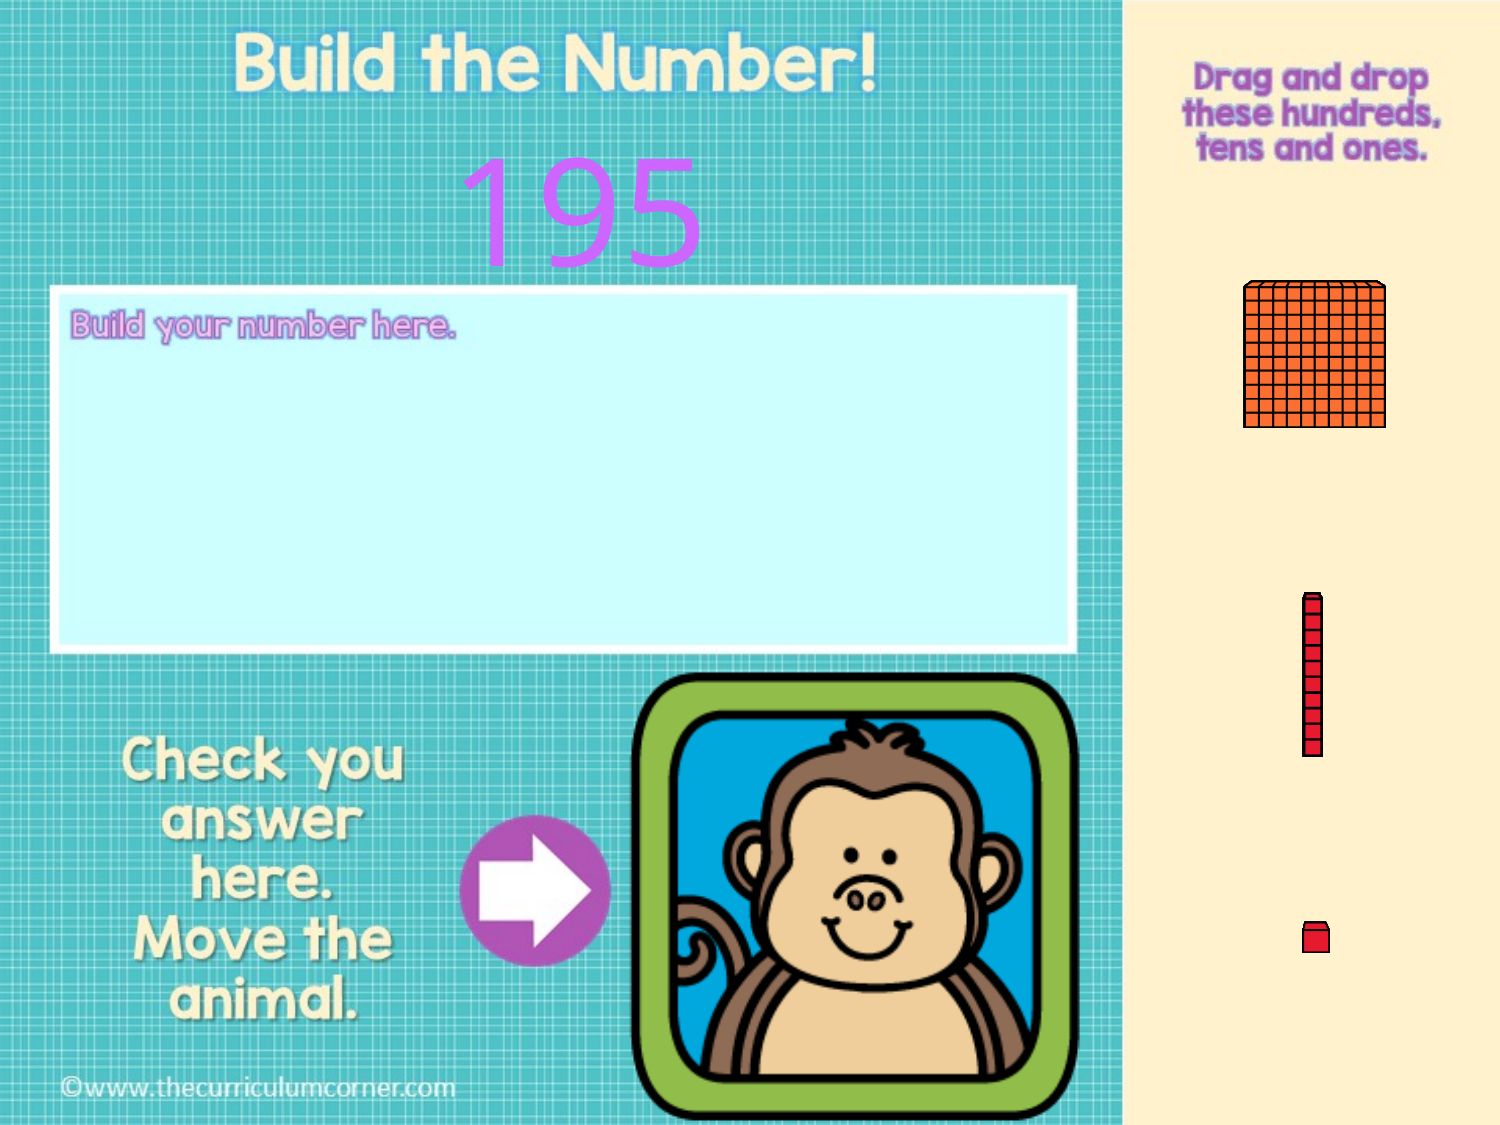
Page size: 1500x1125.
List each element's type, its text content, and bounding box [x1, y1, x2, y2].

picture [0, 0, 1500, 1125]
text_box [1302, 592, 1323, 757]
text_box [1243, 280, 1386, 428]
text_box 195 [435, 108, 723, 304]
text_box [1302, 921, 1331, 953]
